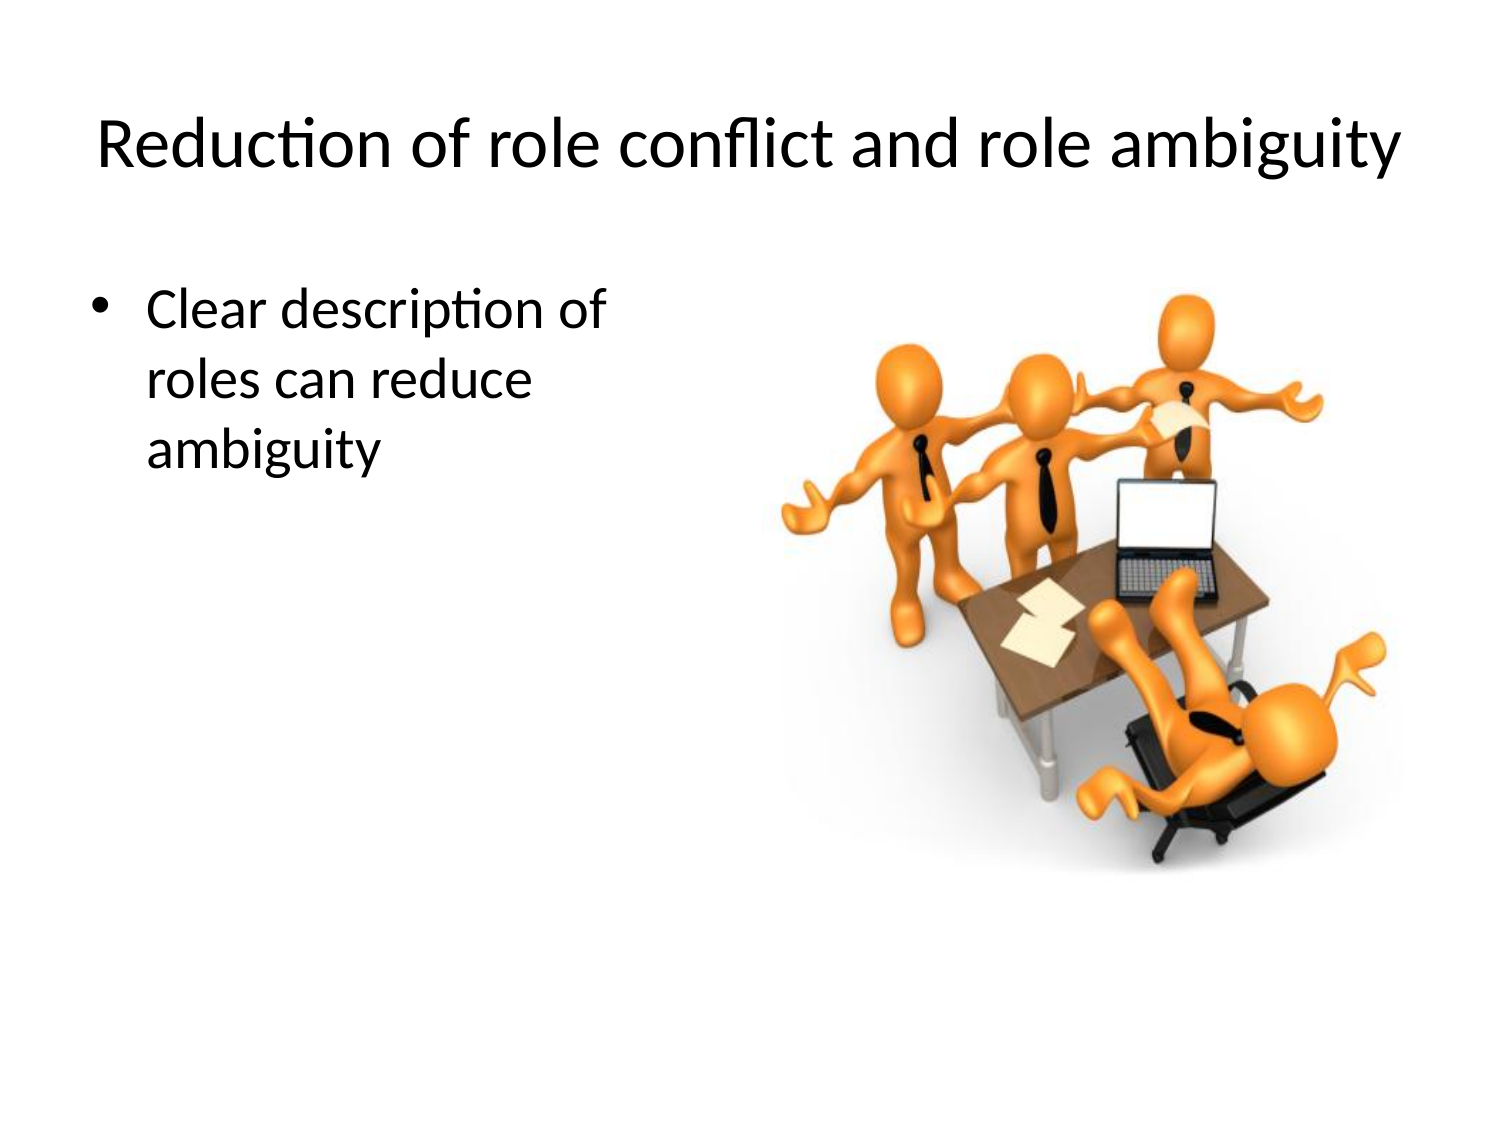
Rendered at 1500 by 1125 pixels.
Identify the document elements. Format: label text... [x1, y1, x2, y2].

list Clear description of roles can reduce ambiguity [75, 262, 738, 1005]
title Reduction of role conflict and role ambiguity [75, 45, 1425, 233]
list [762, 287, 1426, 883]
